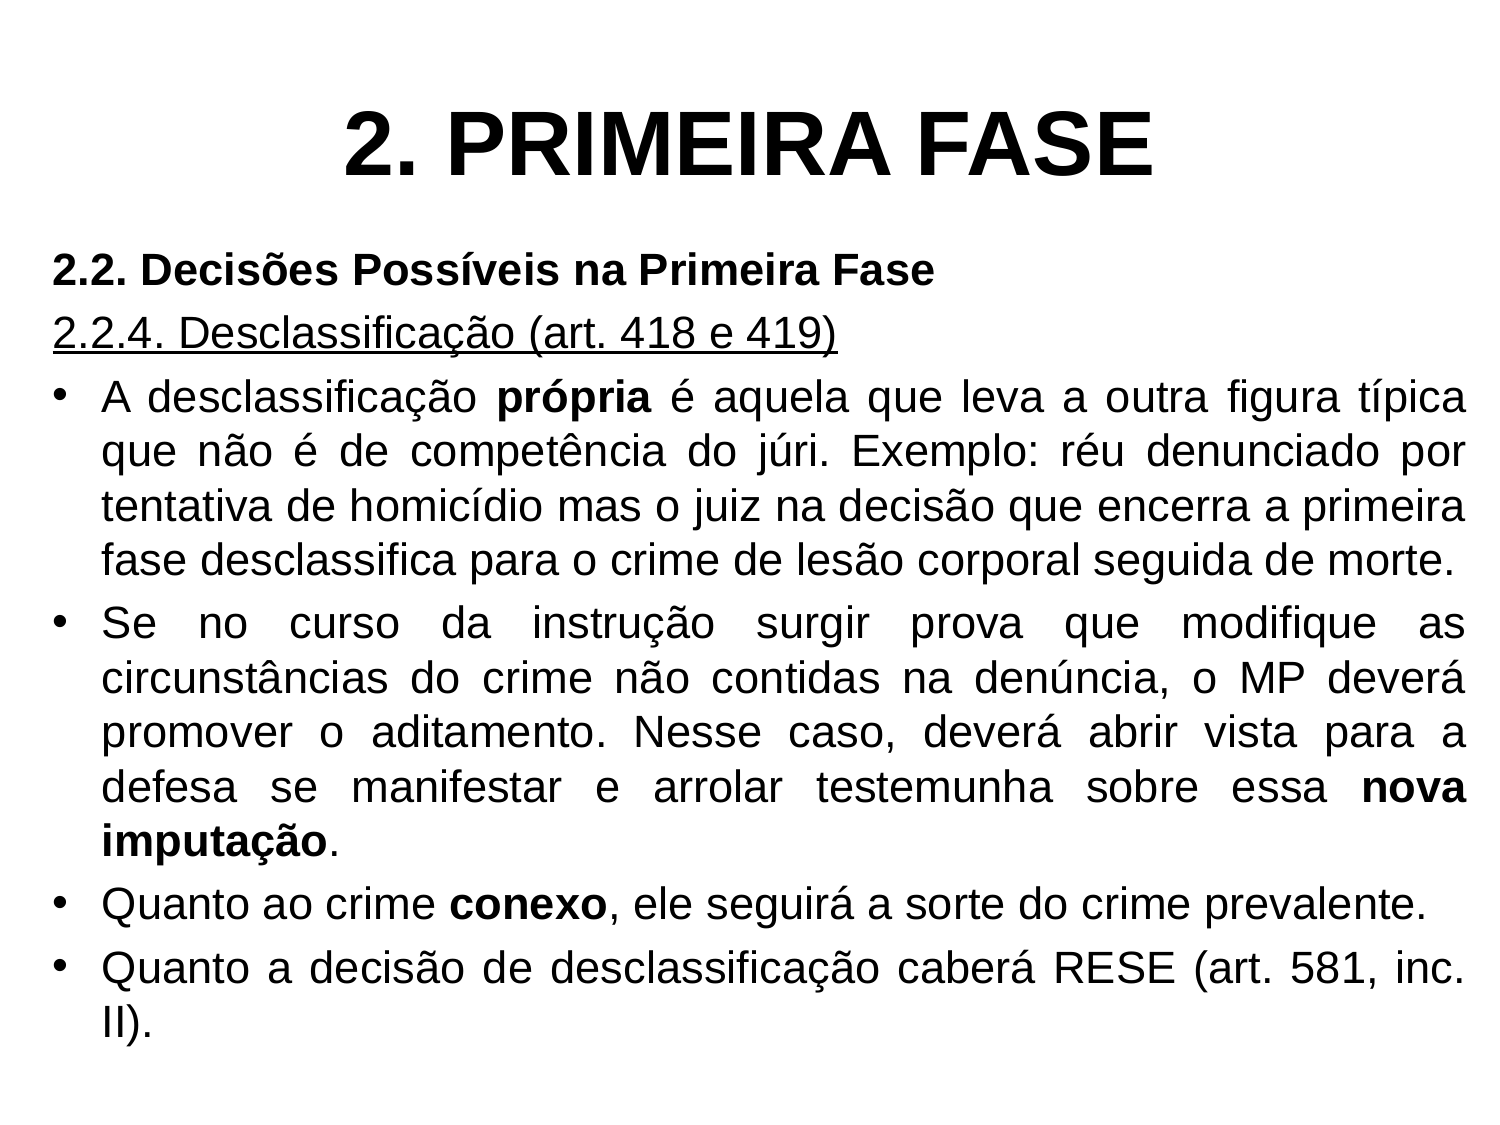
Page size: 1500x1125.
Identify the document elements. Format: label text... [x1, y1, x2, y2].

list 2.2. Decisões Possíveis na Primeira Fase 2.2.4. Desclassificação (art. 418 e 419) A desclassificação própria é aquela que leva a outra figura típica que não é de competência do júri. Exemplo: réu denunciado por tentativa de homicídio mas o juiz na decisão que encerra a primeira fase desclassifica para o crime de lesão corporal seguida de morte. Se no curso da instrução surgir prova que modifique as circunstâncias do crime não contidas na denúncia, o MP deverá promover o aditamento. Nesse caso, deverá abrir vista para a defesa se manifestar e arrolar testemunha sobre essa nova imputação. Quanto ao crime conexo, ele seguirá a sorte do crime prevalente. Quanto a decisão de desclassificação caberá RESE (art. 581, inc. II). [37, 232, 1483, 1125]
title 2. PRIMEIRA FASE [75, 45, 1425, 232]
